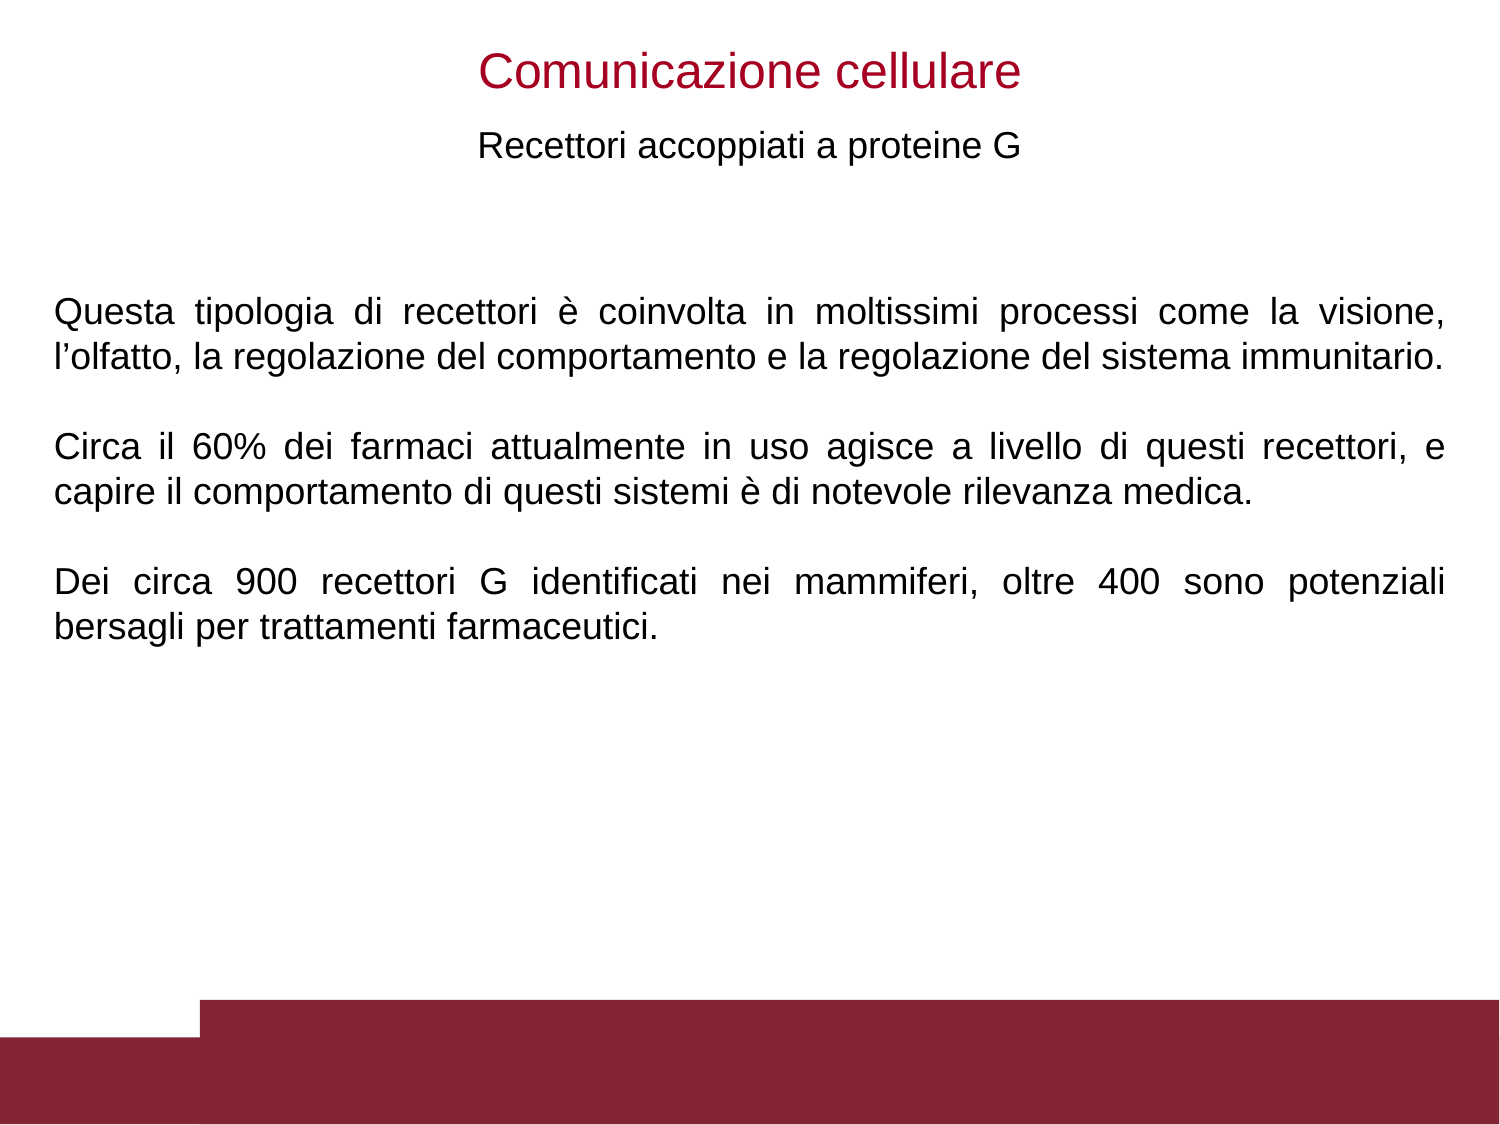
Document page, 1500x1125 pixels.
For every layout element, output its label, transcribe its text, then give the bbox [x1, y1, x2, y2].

text_box Comunicazione cellulare [463, 30, 1037, 106]
text_box Questa tipologia di recettori è coinvolta in moltissimi processi come la visione, l’olfatto, la regolazione del comportamento e la regolazione del sistema immunitario. Circa il 60% dei farmaci attualmente in uso agisce a livello di questi recettori, e capire il comportamento di questi sistemi è di notevole rilevanza medica. Dei circa 900 recettori G identificati nei mammiferi, oltre 400 sono potenziali bersagli per trattamenti farmaceutici. [39, 280, 1461, 655]
text_box Recettori accoppiati a proteine G [462, 113, 1038, 174]
